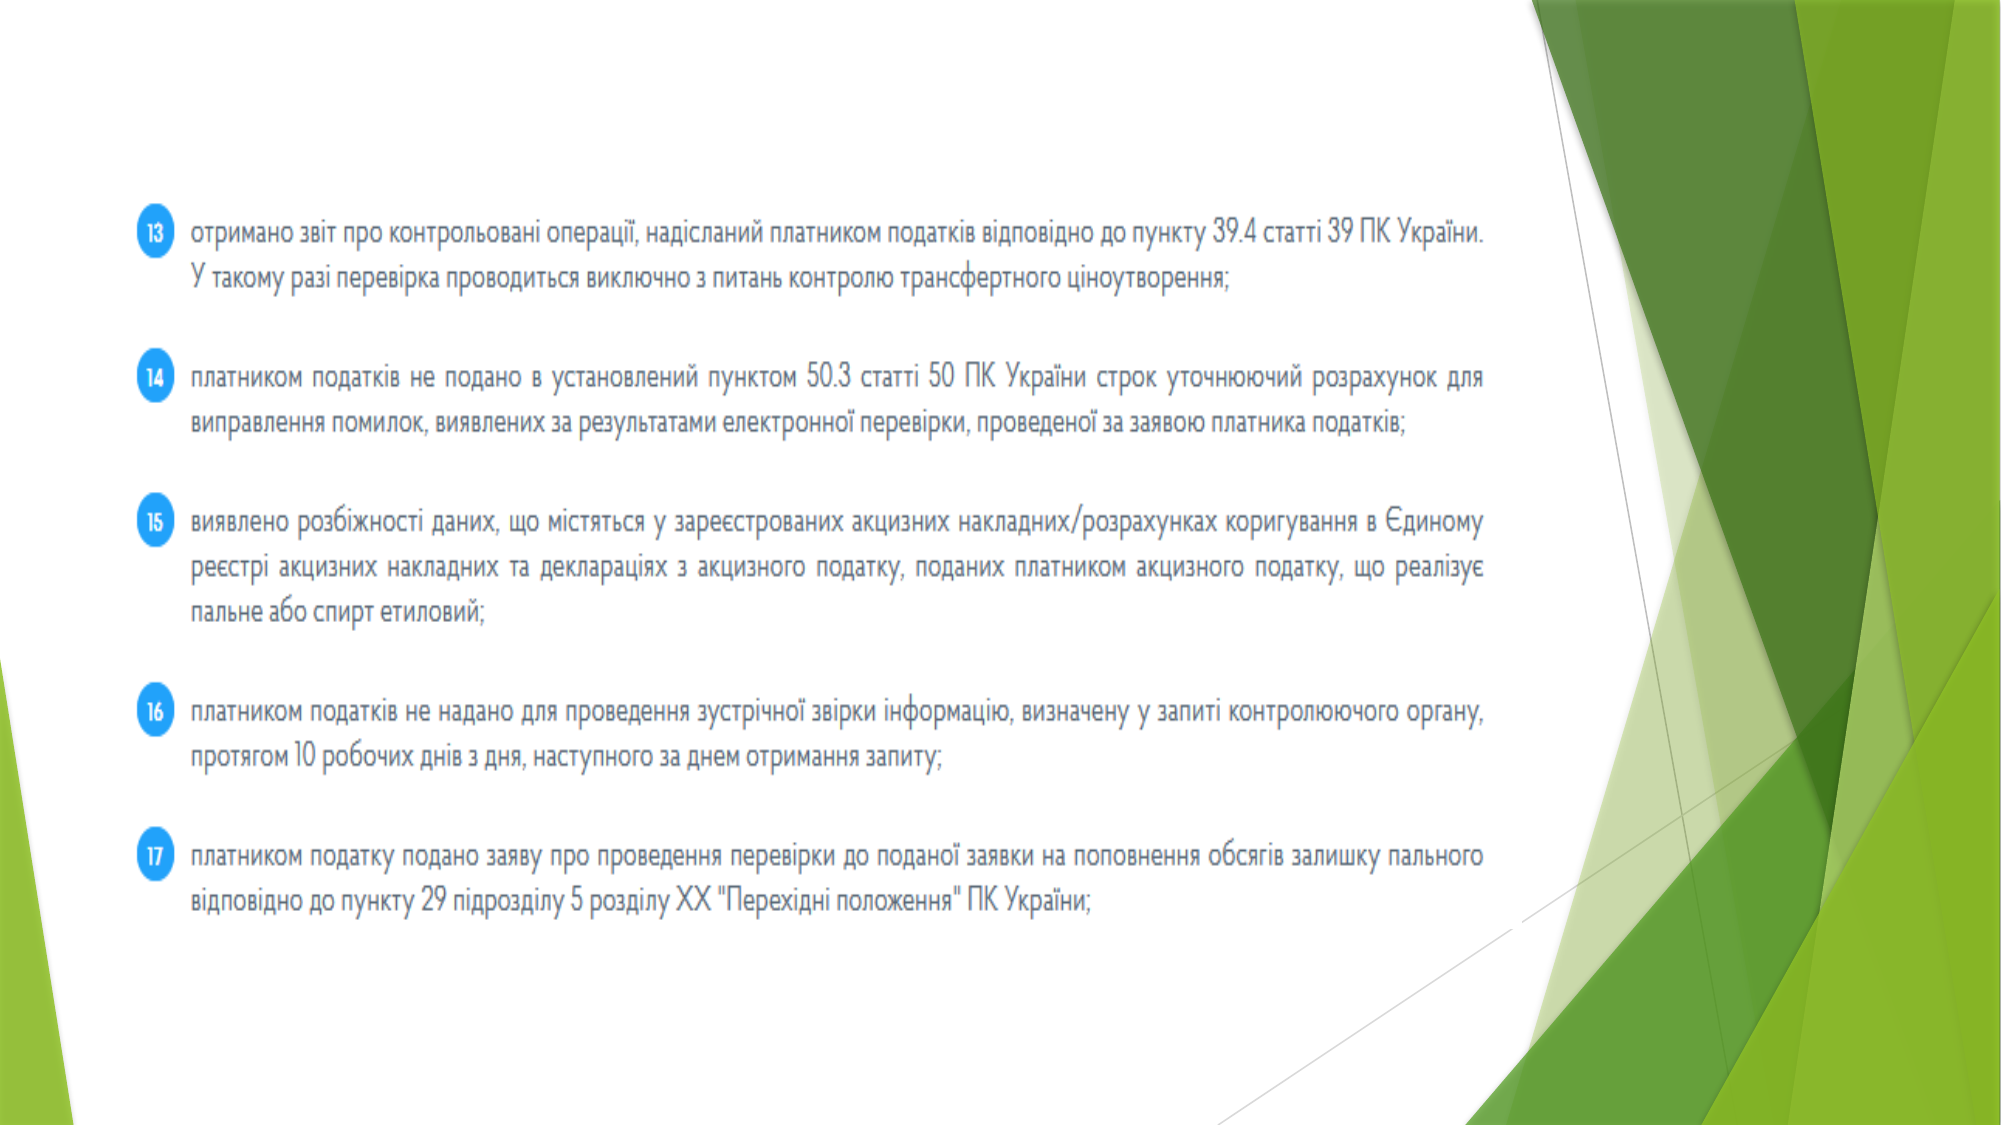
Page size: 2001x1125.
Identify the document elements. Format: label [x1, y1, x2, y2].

list [110, 183, 1522, 929]
